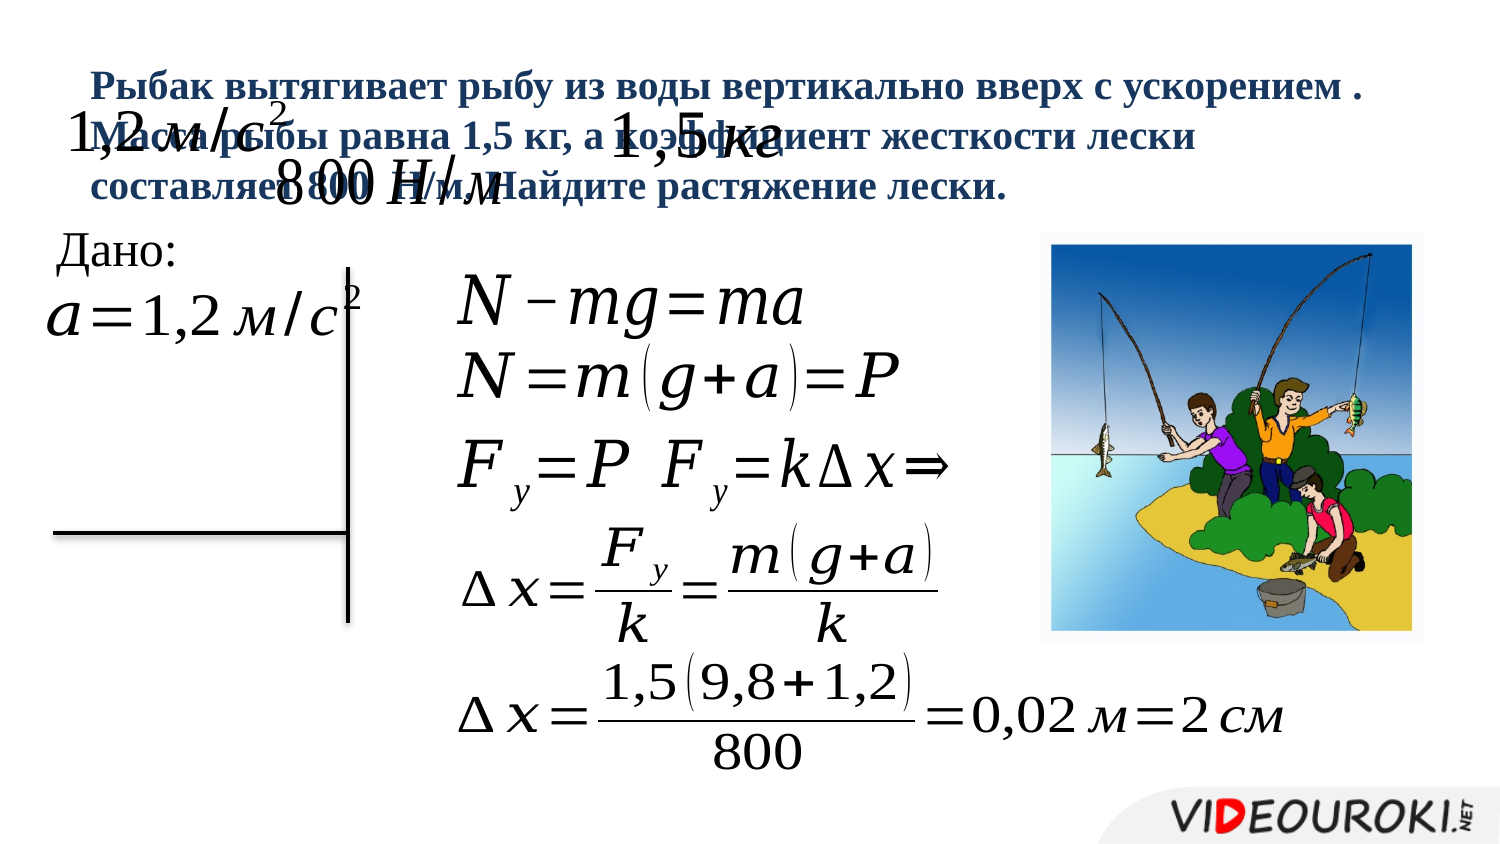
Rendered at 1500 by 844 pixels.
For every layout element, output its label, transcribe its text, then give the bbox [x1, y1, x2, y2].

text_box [1097, 786, 1500, 844]
text_box Дано: [41, 209, 391, 284]
picture [1038, 232, 1424, 643]
